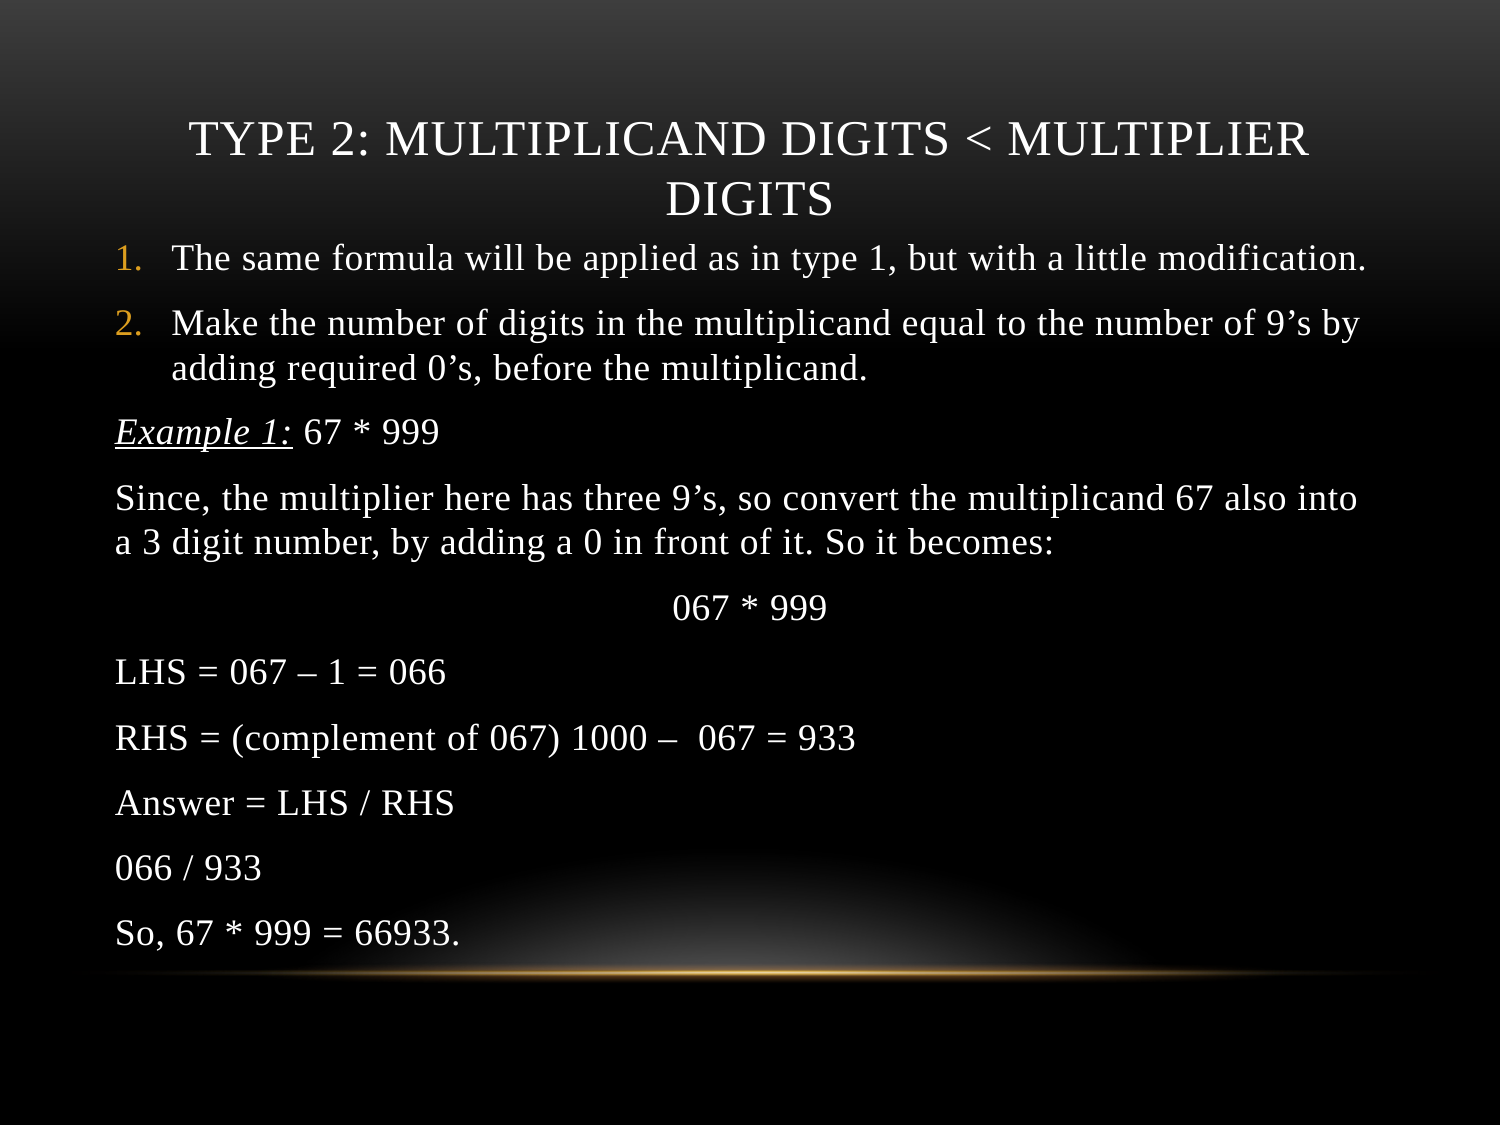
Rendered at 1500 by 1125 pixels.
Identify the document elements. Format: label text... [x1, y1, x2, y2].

list The same formula will be applied as in type 1, but with a little modification. Make the number of digits in the multiplicand equal to the number of 9’s by adding required 0’s, before the multiplicand. Example 1: 67 * 999 Since, the multiplier here has three 9’s, so convert the multiplicand 67 also into a 3 digit number, by adding a 0 in front of it. So it becomes: 067 * 999 LHS = 067 – 1 = 066 RHS = (complement of 067) 1000 – 067 = 933 Answer = LHS / RHS 066 / 933 So, 67 * 999 = 66933. [99, 224, 1400, 938]
title TYPE 2: MULTIPLICAND DIGITS < MULTIPLIER DIGITS [99, 45, 1400, 224]
picture [0, 0, 1500, 1125]
